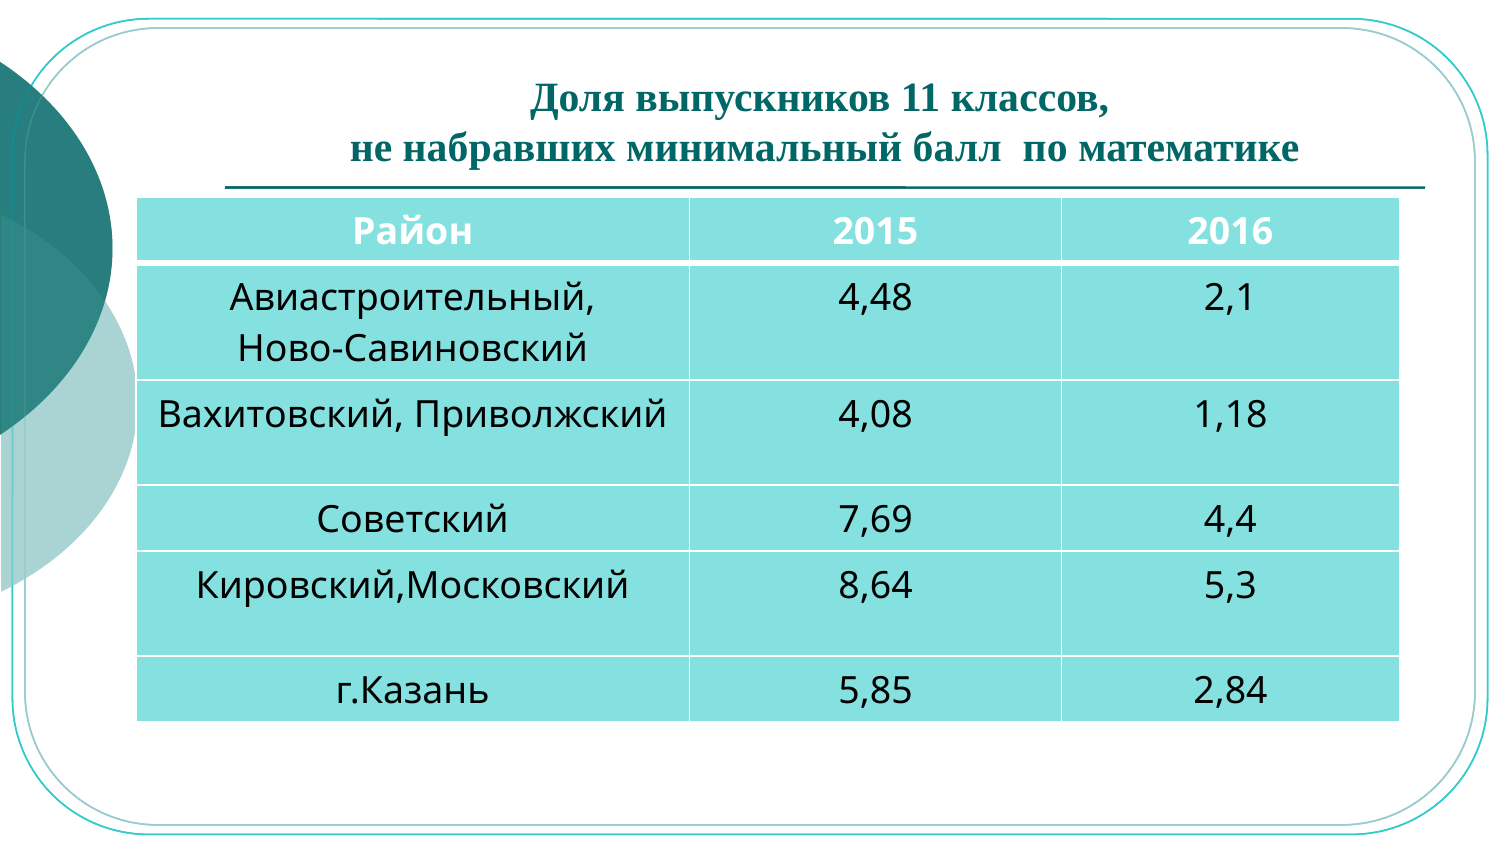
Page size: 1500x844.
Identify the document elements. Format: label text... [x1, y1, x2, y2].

table_cell г.Казань [137, 657, 689, 721]
table_cell 4,48 [690, 266, 1061, 379]
table_cell 4,4 [1062, 486, 1399, 550]
table_header 2015 [690, 198, 1061, 260]
table_cell 1,18 [1062, 381, 1399, 484]
table_cell 8,64 [690, 552, 1061, 655]
title Доля выпускников 11 классов, не набравших минимальный балл по математике [224, 36, 1425, 178]
table_cell Советский [137, 486, 689, 550]
table_cell 4,08 [690, 381, 1061, 484]
table_cell 5,85 [690, 657, 1061, 721]
table_header 2016 [1062, 198, 1399, 260]
table_cell 5,3 [1062, 552, 1399, 655]
table_cell 2,1 [1062, 266, 1399, 379]
table_cell 2,84 [1062, 657, 1399, 721]
table_cell Вахитовский, Приволжский [137, 381, 689, 484]
table_cell Авиастроительный, Ново-Савиновский [137, 266, 689, 379]
table_header Район [137, 198, 689, 260]
table_cell 7,69 [690, 486, 1061, 550]
table_cell Кировский,Московский [137, 552, 689, 655]
